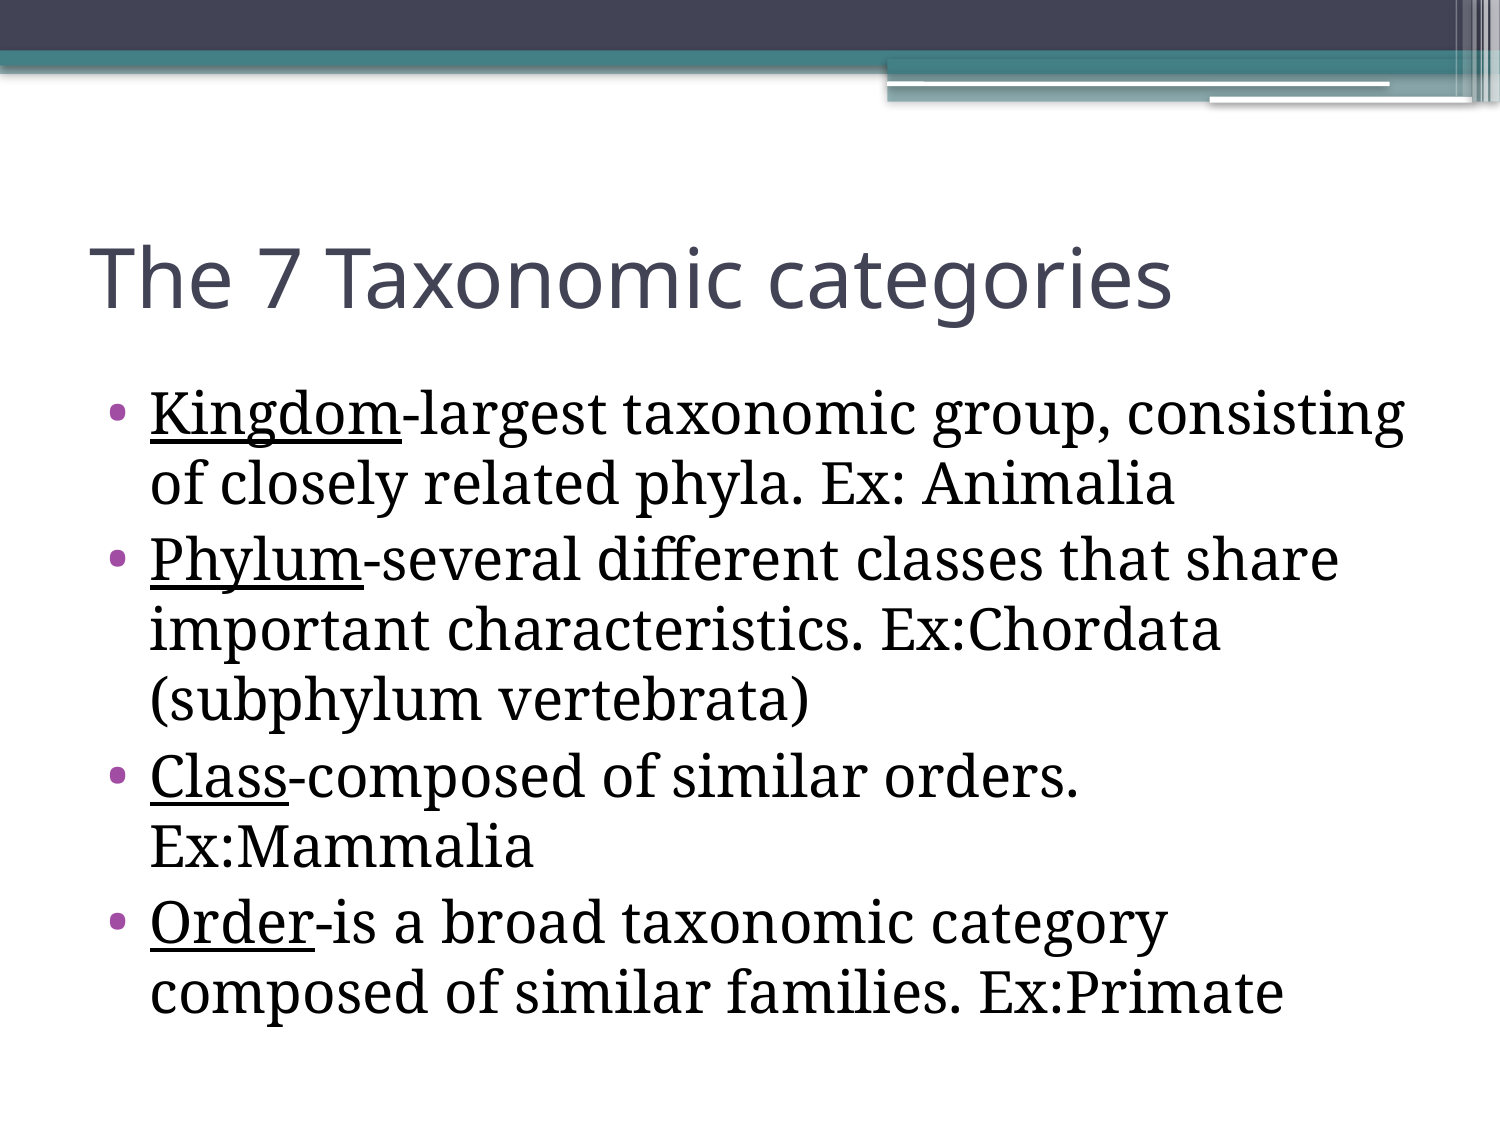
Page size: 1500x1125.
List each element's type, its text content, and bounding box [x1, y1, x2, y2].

list Kingdom-largest taxonomic group, consisting of closely related phyla. Ex: Animalia Phylum-several different classes that share important characteristics. Ex:Chordata (subphylum vertebrata) Class-composed of similar orders. Ex:Mammalia Order-is a broad taxonomic category composed of similar families. Ex:Primate [75, 368, 1425, 1079]
title The 7 Taxonomic categories [75, 187, 1425, 363]
